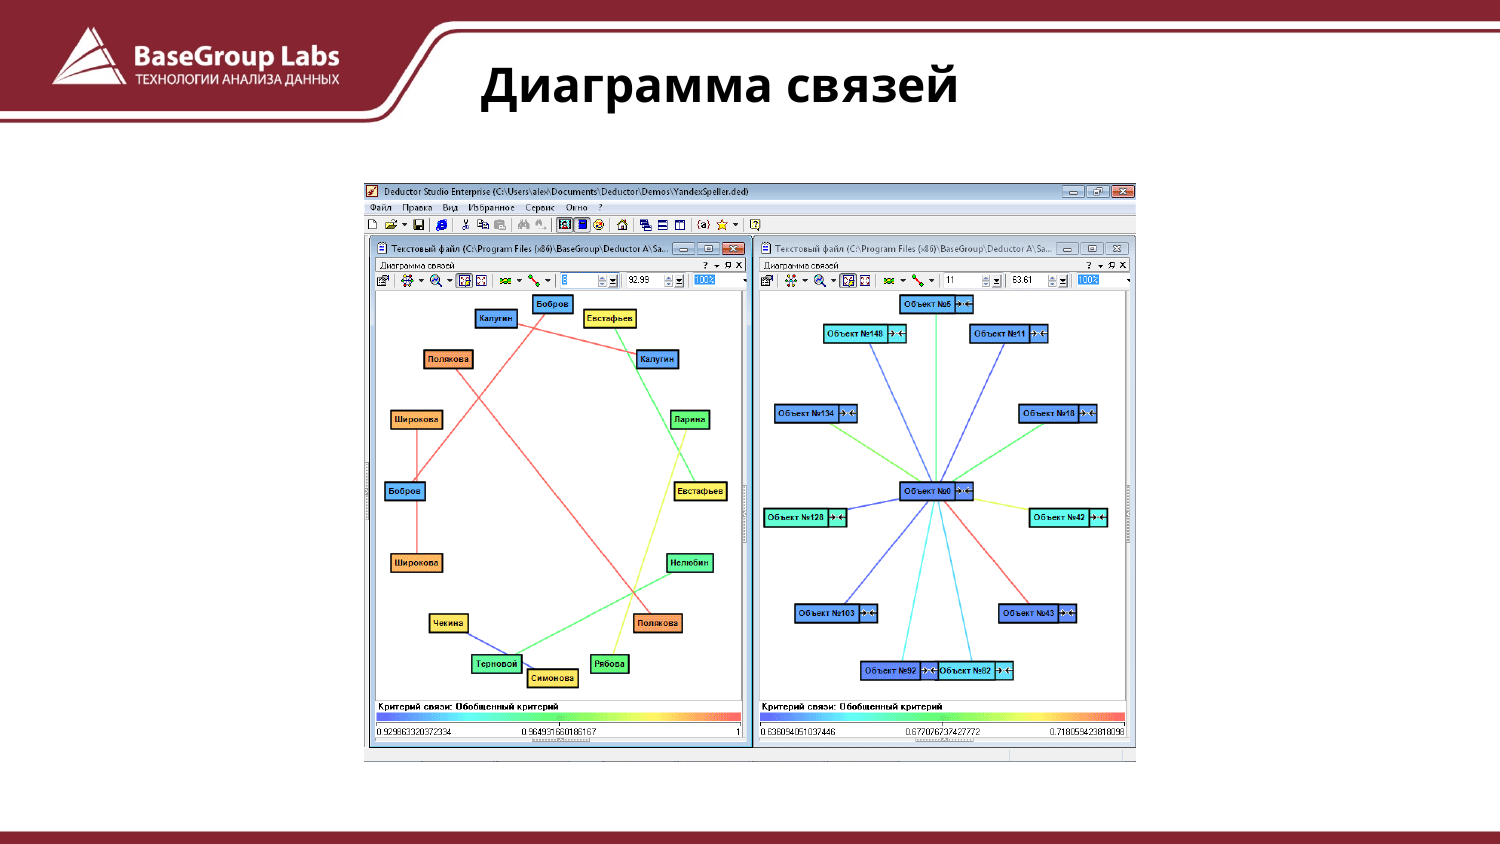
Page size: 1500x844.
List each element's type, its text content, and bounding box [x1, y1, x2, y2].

picture [0, 0, 1500, 844]
title Диаграмма связей [466, 43, 1463, 124]
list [363, 182, 1137, 763]
